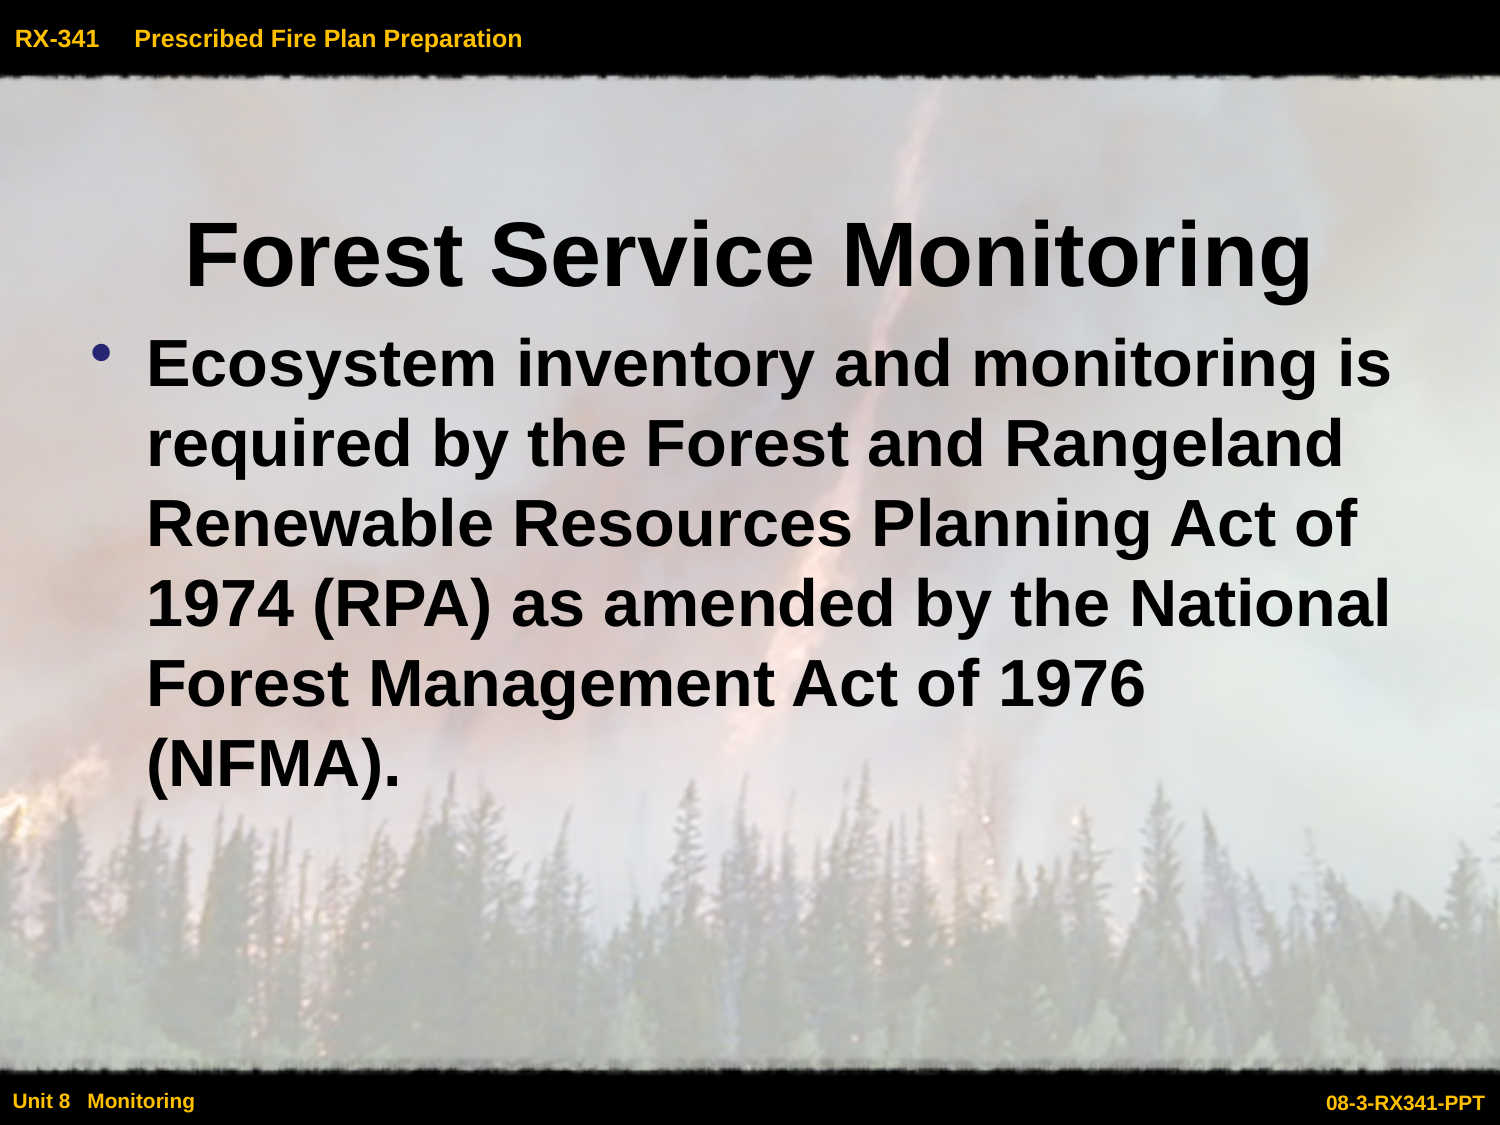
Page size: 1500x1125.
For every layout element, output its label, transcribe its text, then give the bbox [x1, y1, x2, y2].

title Forest Service Monitoring [74, 74, 1426, 312]
slide_number 08-3-RX341-PPT [1212, 1081, 1500, 1121]
picture [0, 0, 1500, 1125]
list Ecosystem inventory and monitoring is required by the Forest and Rangeland Renewable Resources Planning Act of 1974 (RPA) as amended by the National Forest Management Act of 1976 (NFMA). [74, 312, 1426, 951]
